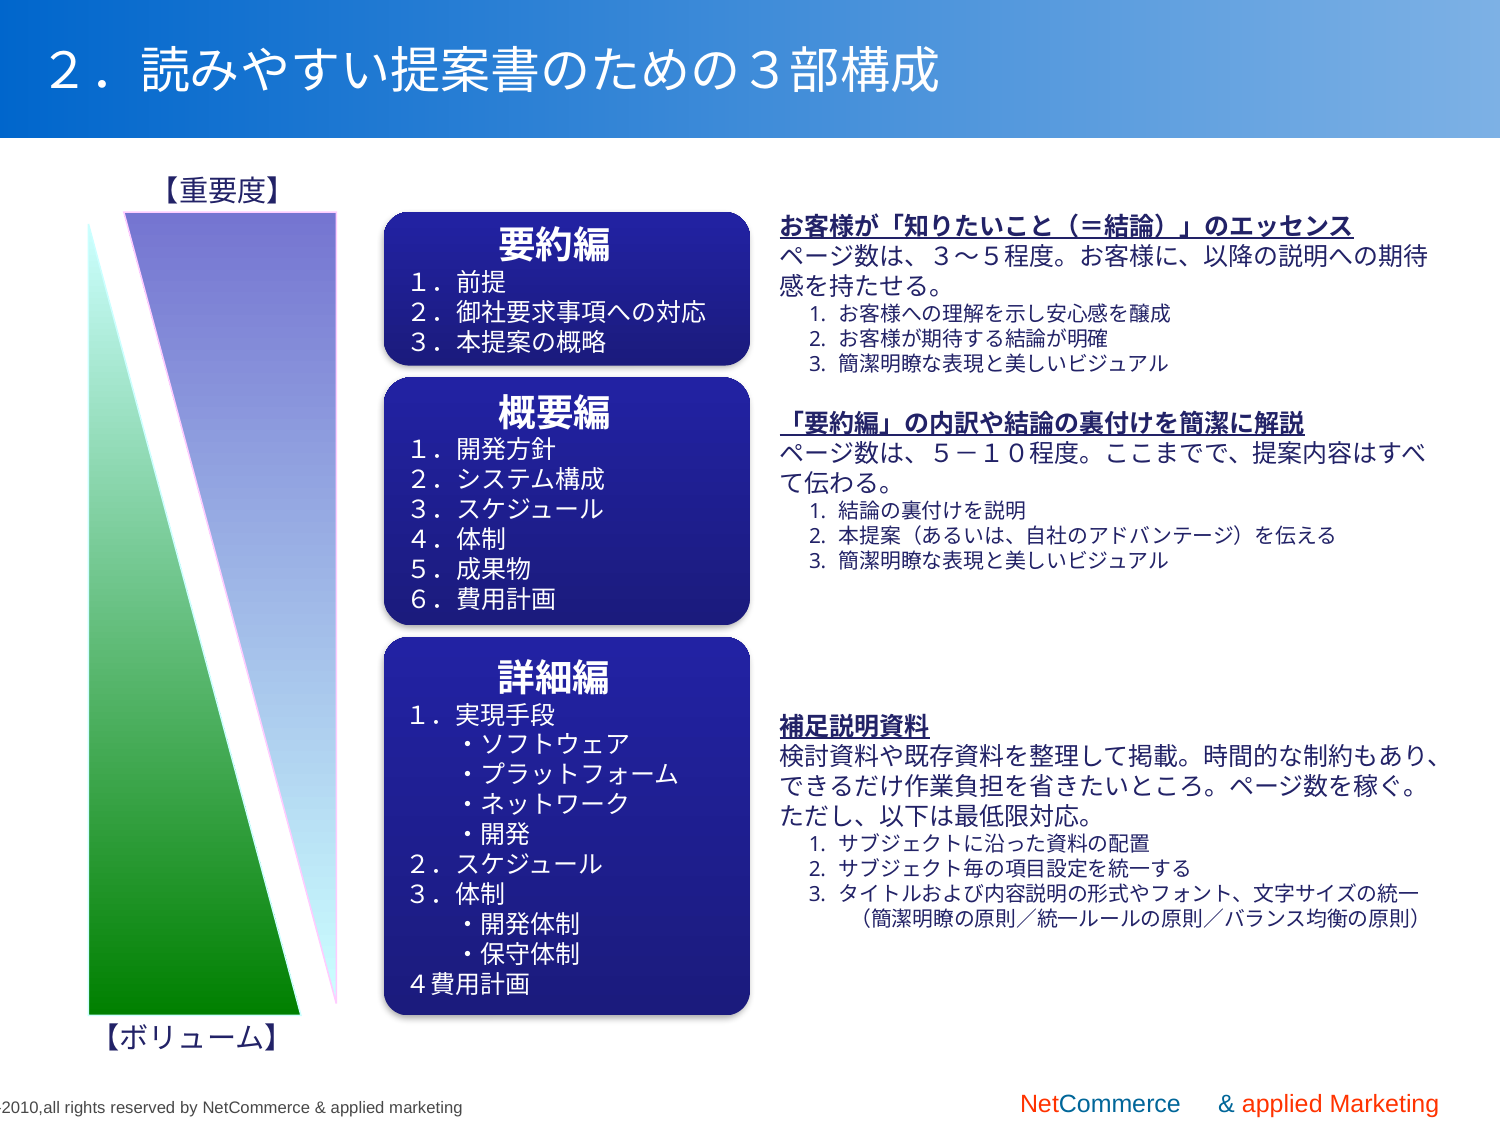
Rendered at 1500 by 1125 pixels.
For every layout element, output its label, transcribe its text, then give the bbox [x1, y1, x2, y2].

text_box 【ボリューム】 [75, 1012, 309, 1063]
text_box [123, 212, 337, 1004]
text_box 概要編 １．開発方針 ２．システム構成 ３．スケジュール ４．体制 ５．成果物 ６．費用計画 [383, 377, 750, 626]
text_box 詳細編 １．実現手段 ・ソフトウェア ・プラットフォーム ・ネットワーク ・開発 ２．スケジュール ３．体制 ・開発体制 ・保守体制 ４費用計画 [383, 637, 750, 1016]
text_box 要約編 １．前提 ２．御社要求事項への対応 ３．本提案の概略 [383, 211, 750, 366]
text_box 補足説明資料 検討資料や既存資料を整理して掲載。時間的な制約もあり、できるだけ作業負担を省きたいところ。ページ数を稼ぐ。ただし、以下は最低限対応。 サブジェクトに沿った資料の配置 サブジェクト毎の項目設定を統一する タイトルおよび内容説明の形式やフォント、文字サイズの統一 （簡潔明瞭の原則／統一ルールの原則／バランス均衡の原則） [764, 703, 1450, 938]
text_box 「要約編」の内訳や結論の裏付けを簡潔に解説 ページ数は、５－１０程度。ここまでで、提案内容はすべて伝わる。 結論の裏付けを説明 本提案（あるいは、自社のアドバンテージ）を伝える 簡潔明瞭な表現と美しいビジュアル [764, 400, 1450, 580]
title ２．読みやすい提案書のための３部構成 [24, 24, 1375, 113]
text_box 【重要度】 [135, 164, 312, 215]
text_box お客様が「知りたいこと（＝結論）」のエッセンス ページ数は、３～５程度。お客様に、以降の説明への期待感を持たせる。 お客様への理解を示し安心感を醸成 お客様が期待する結論が明確 簡潔明瞭な表現と美しいビジュアル [764, 203, 1450, 383]
text_box [88, 223, 301, 1012]
